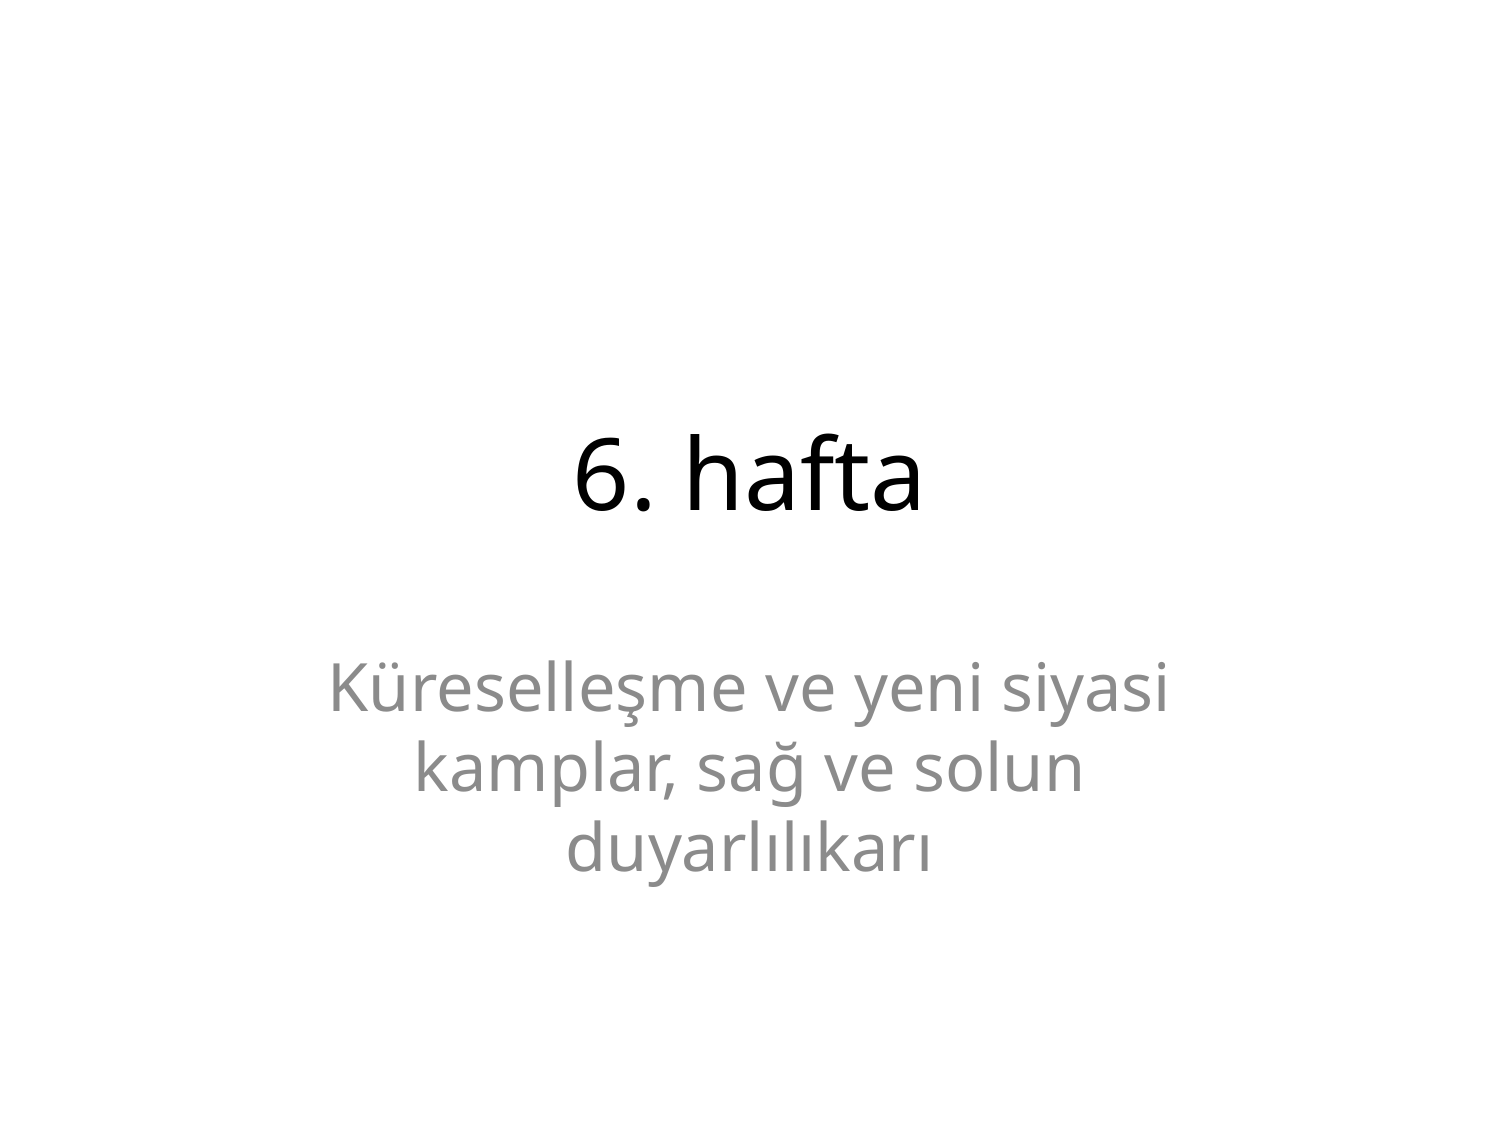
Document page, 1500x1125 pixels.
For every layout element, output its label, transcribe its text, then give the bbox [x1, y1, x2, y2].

title 6. hafta [112, 349, 1388, 591]
subtitle Küreselleşme ve yeni siyasi kamplar, sağ ve solun duyarlılıkarı [225, 637, 1275, 925]
